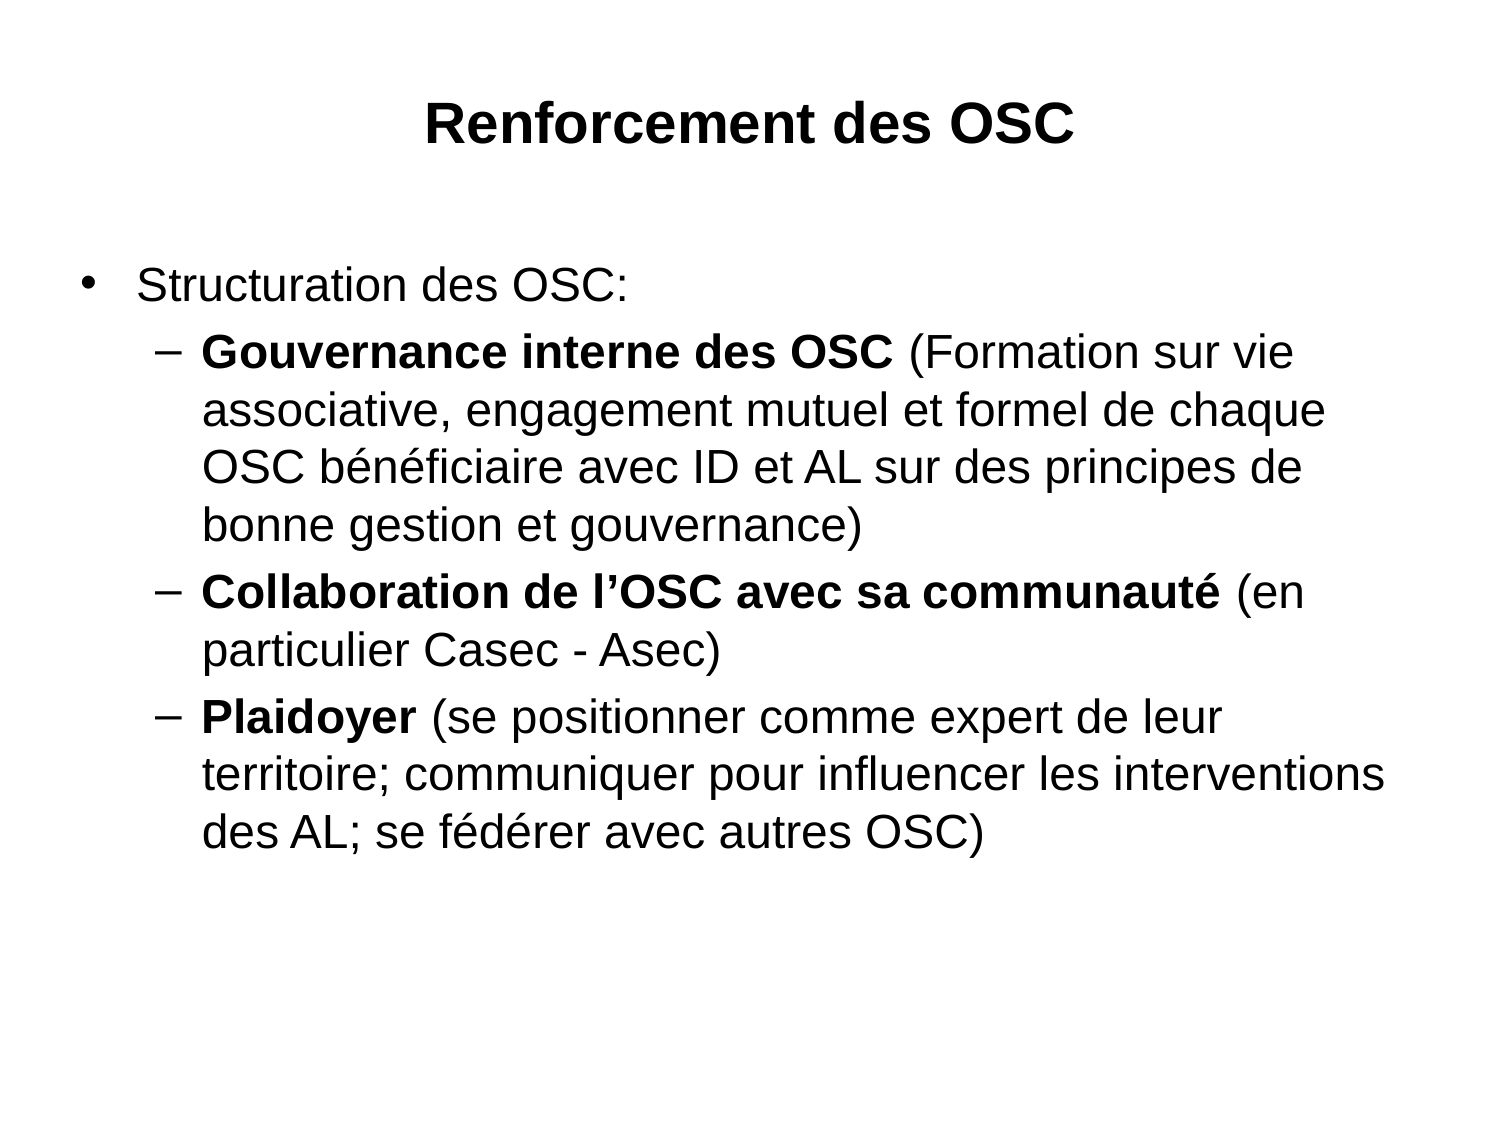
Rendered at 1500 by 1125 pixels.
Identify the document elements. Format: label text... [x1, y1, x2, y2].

title Renforcement des OSC [75, 32, 1425, 209]
list Structuration des OSC: Gouvernance interne des OSC (Formation sur vie associative, engagement mutuel et formel de chaque OSC bénéficiaire avec ID et AL sur des principes de bonne gestion et gouvernance) Collaboration de l’OSC avec sa communauté (en particulier Casec - Asec) Plaidoyer (se positionner comme expert de leur territoire; communiquer pour influencer les interventions des AL; se fédérer avec autres OSC) [64, 245, 1425, 929]
